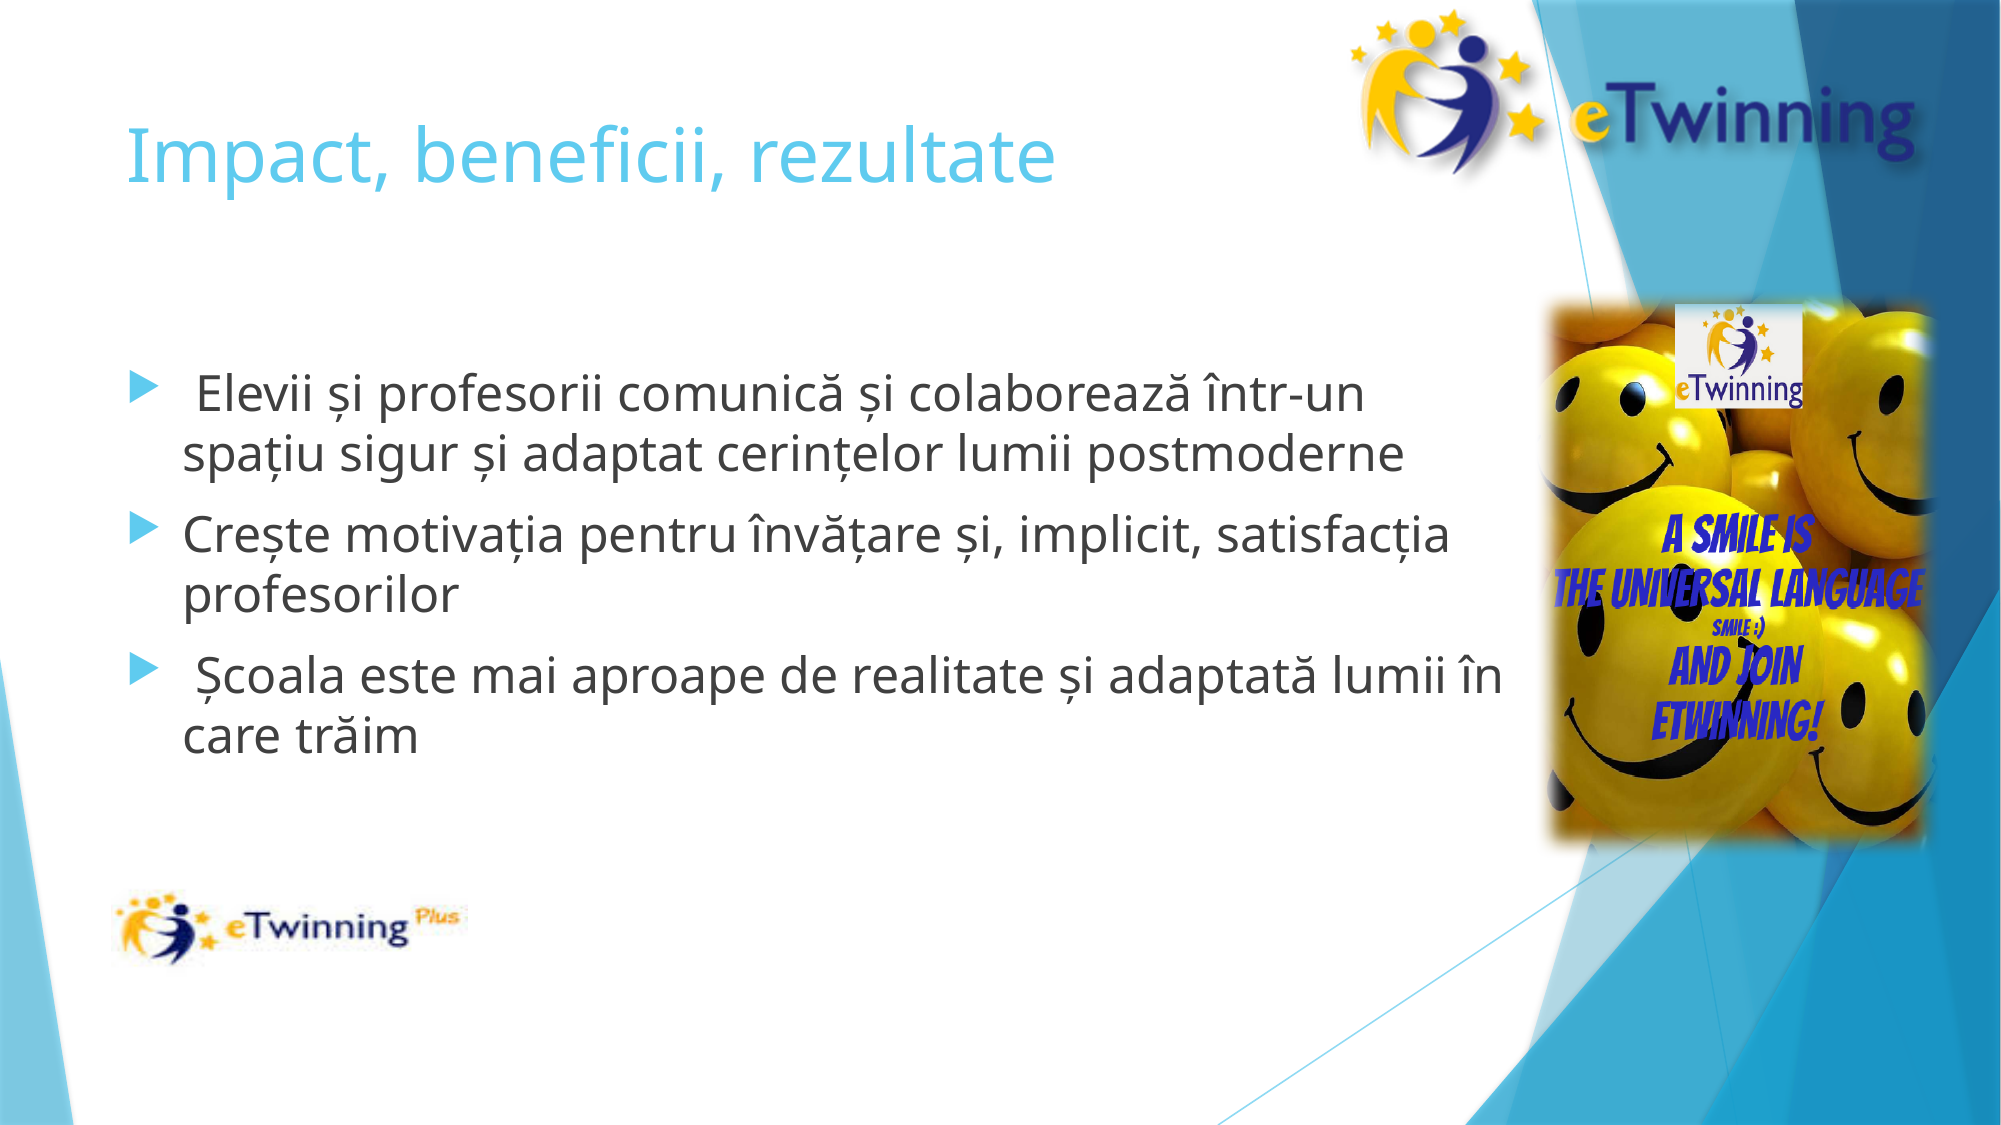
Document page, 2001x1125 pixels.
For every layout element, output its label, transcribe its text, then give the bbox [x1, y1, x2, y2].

list Elevii și profesorii comunică și colaborează într-un spațiu sigur și adaptat cerințelor lumii postmoderne Crește motivația pentru învățare și, implicit, satisfacția profesorilor Școala este mai aproape de realitate și adaptată lumii în care trăim [111, 354, 1522, 992]
picture [1534, 288, 1943, 859]
picture [110, 828, 469, 1030]
picture [1347, 6, 1943, 194]
title Impact, beneficii, rezultate [111, 99, 1522, 317]
